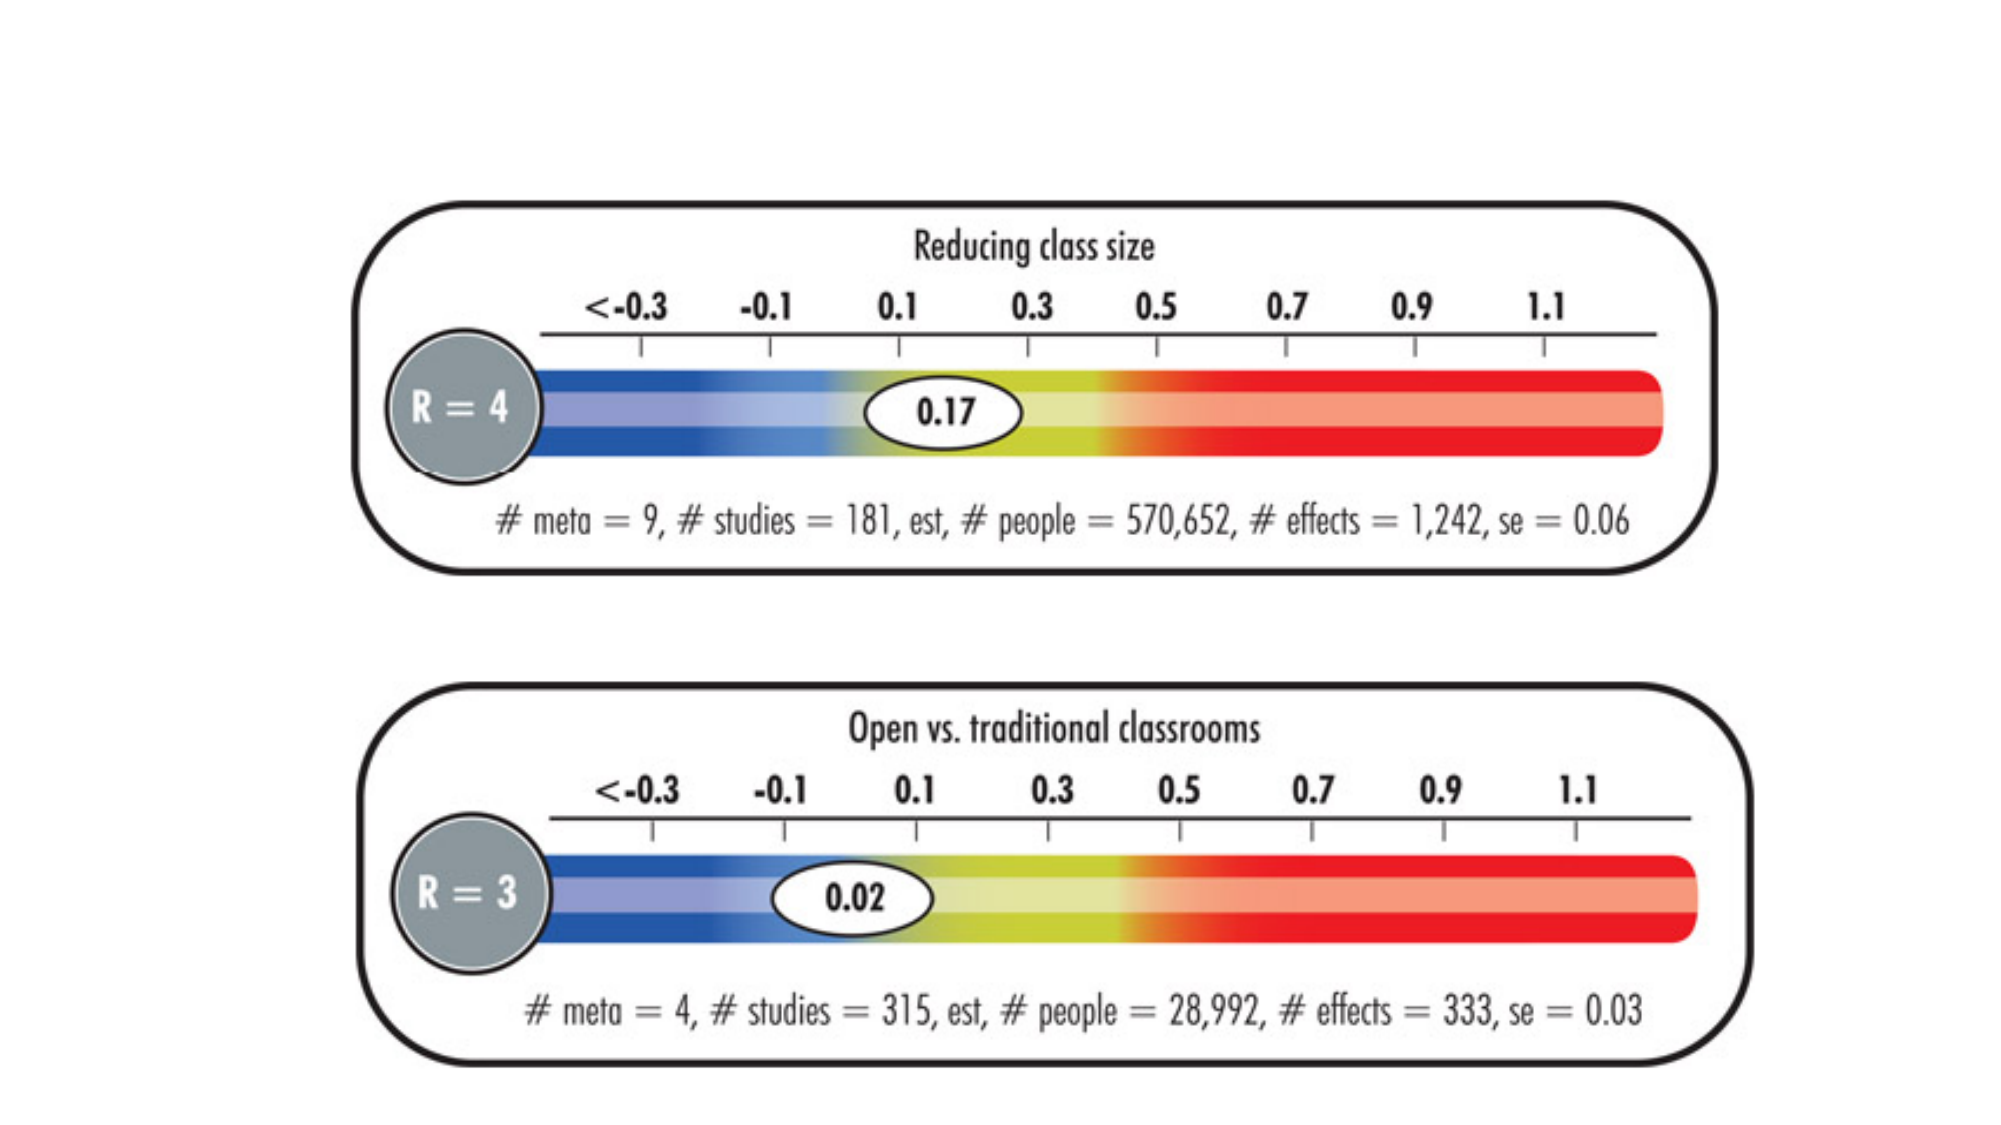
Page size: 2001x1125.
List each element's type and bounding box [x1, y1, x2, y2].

picture [331, 155, 1783, 1101]
